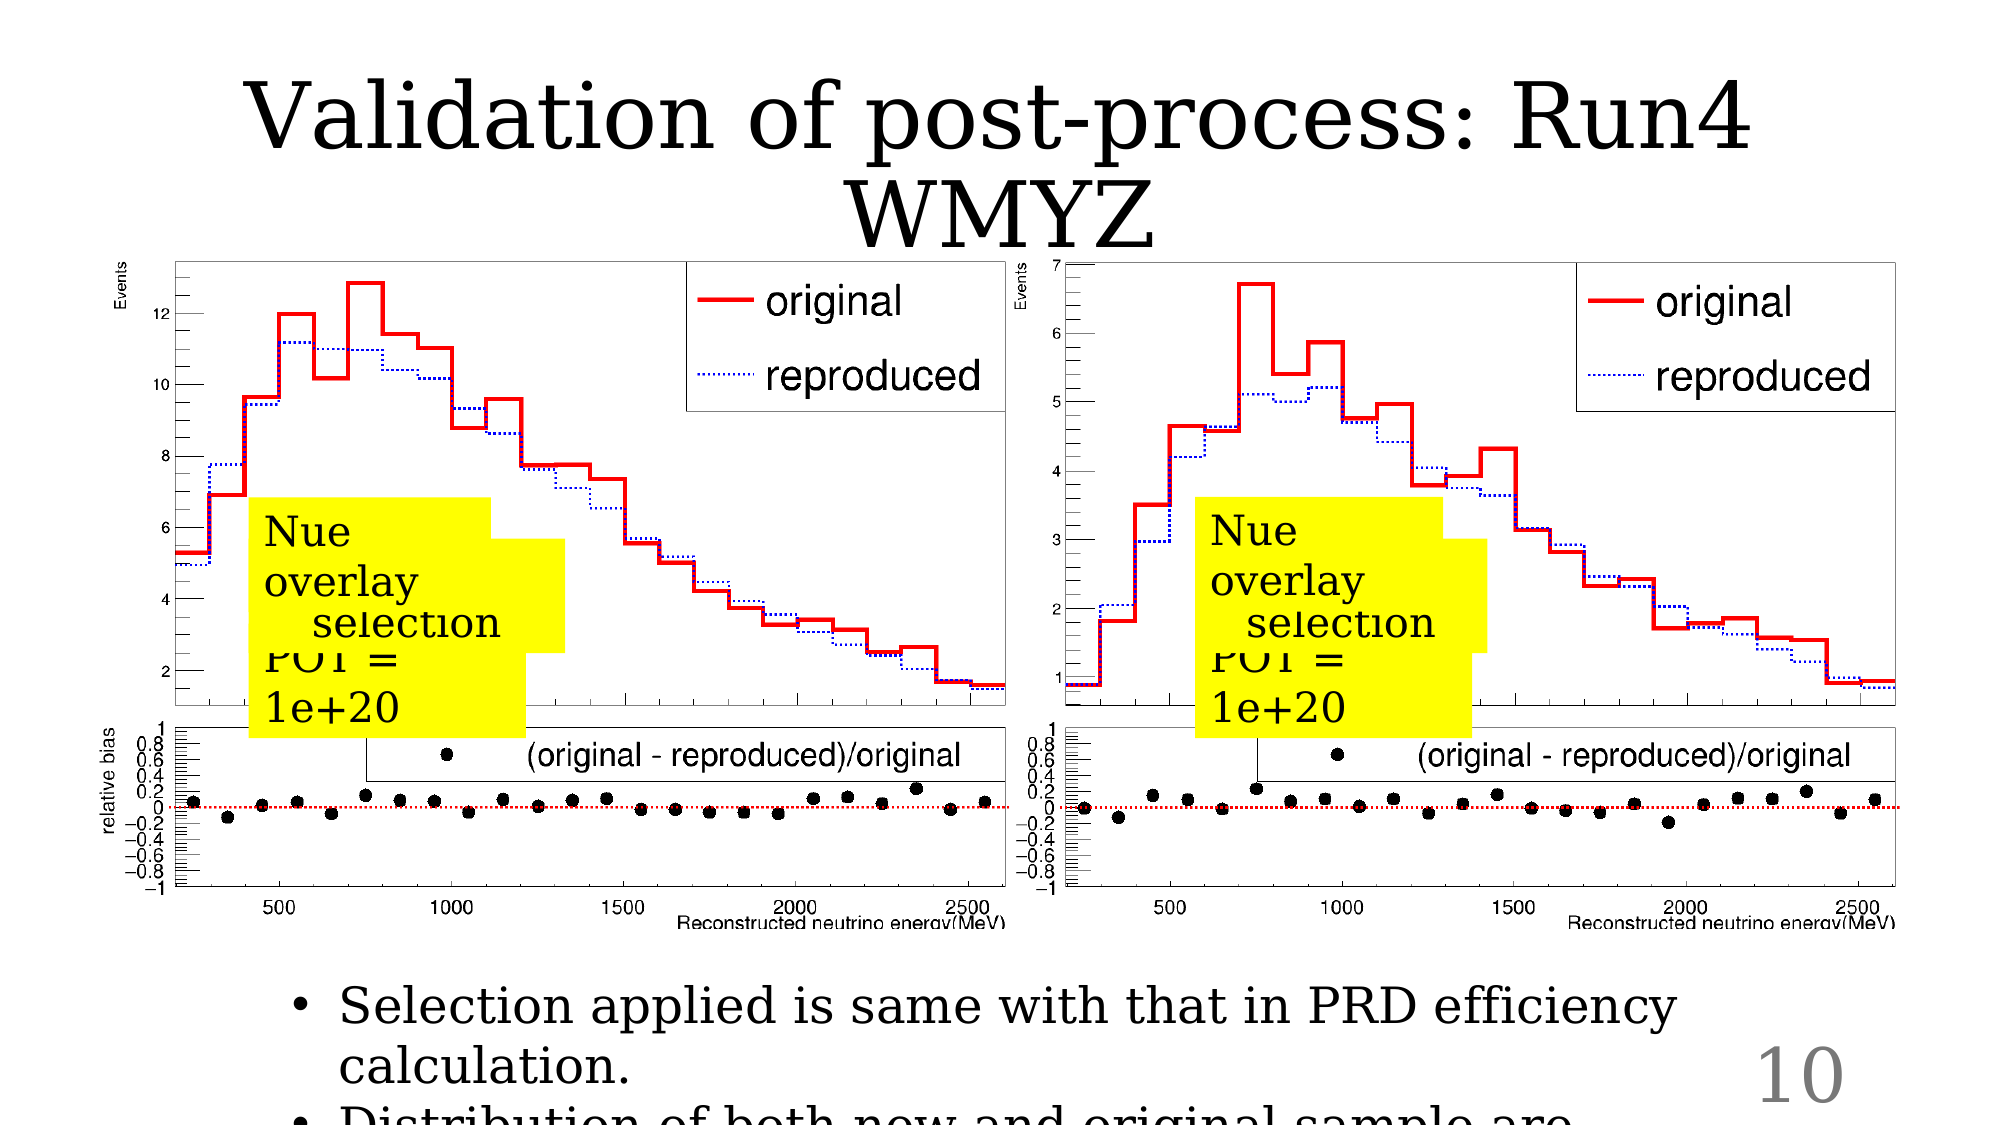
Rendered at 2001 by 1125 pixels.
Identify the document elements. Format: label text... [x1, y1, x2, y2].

picture [91, 254, 1901, 937]
text_box Selection applied is same with that in PRD efficiency calculation. Distribution of both new and original sample are similar. [277, 965, 1767, 1125]
slide_number 10 [1767, 1042, 1863, 1103]
title Validation of post-process: Run4 WMYZ [137, 59, 1863, 254]
